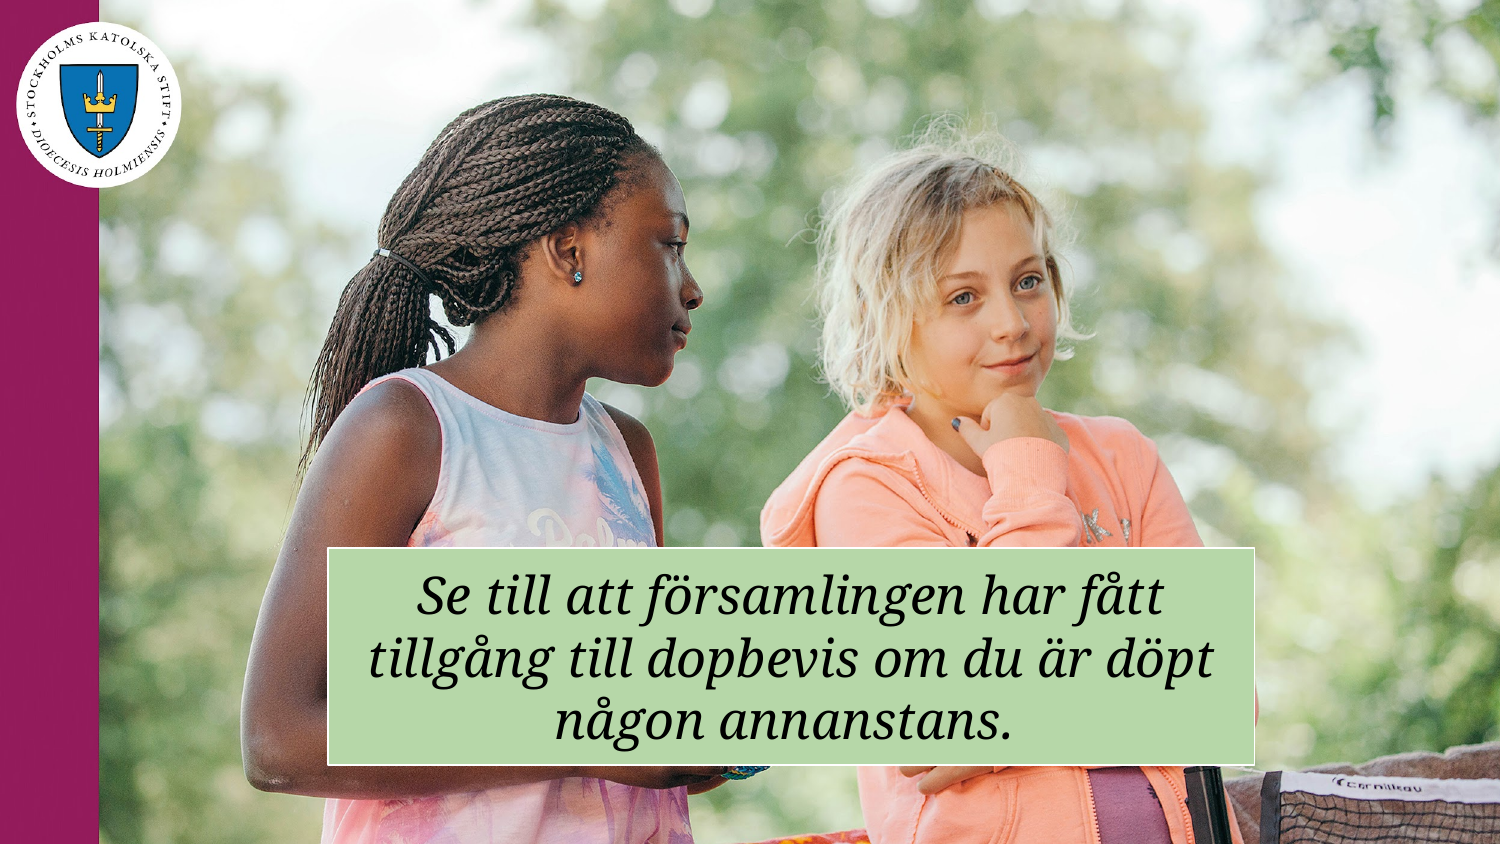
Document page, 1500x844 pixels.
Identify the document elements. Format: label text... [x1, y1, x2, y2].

text_box Se till att församlingen har fått tillgång till dopbevis om du är döpt någon annanstans. [327, 547, 1255, 766]
picture [0, 0, 1500, 844]
